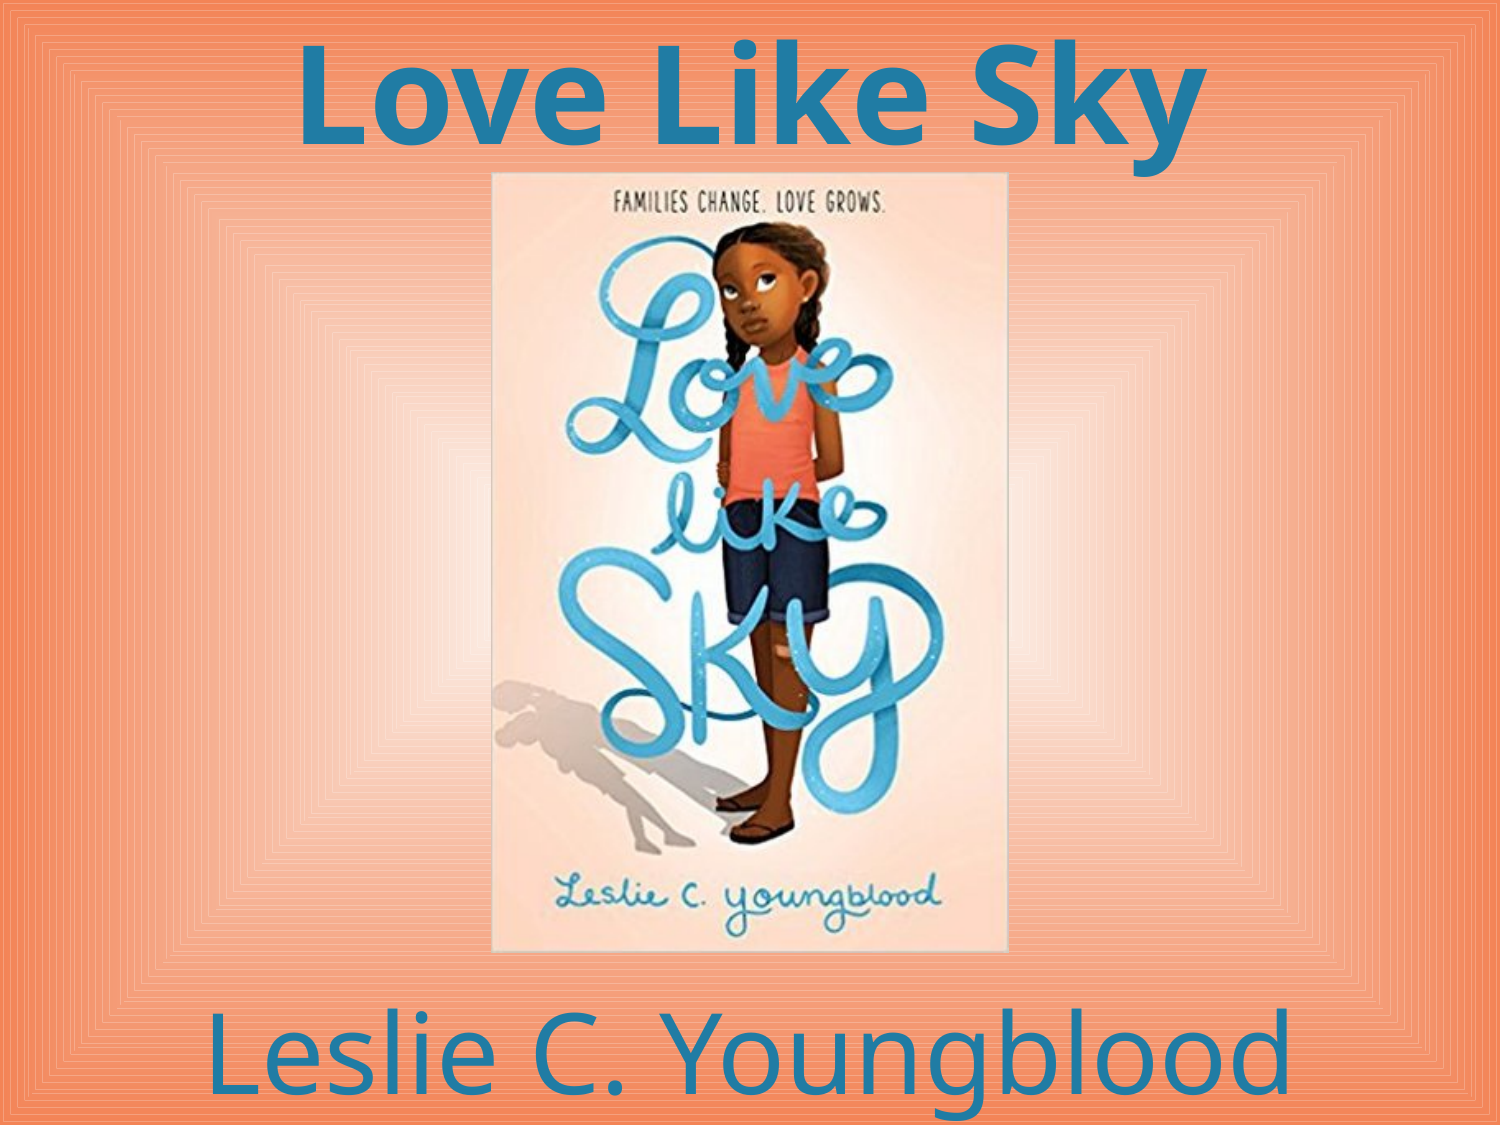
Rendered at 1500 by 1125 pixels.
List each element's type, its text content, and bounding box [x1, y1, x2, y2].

text_box Leslie C. Youngblood [0, 974, 1500, 1125]
picture [491, 172, 1009, 953]
text_box Love Like Sky [0, 0, 1500, 180]
